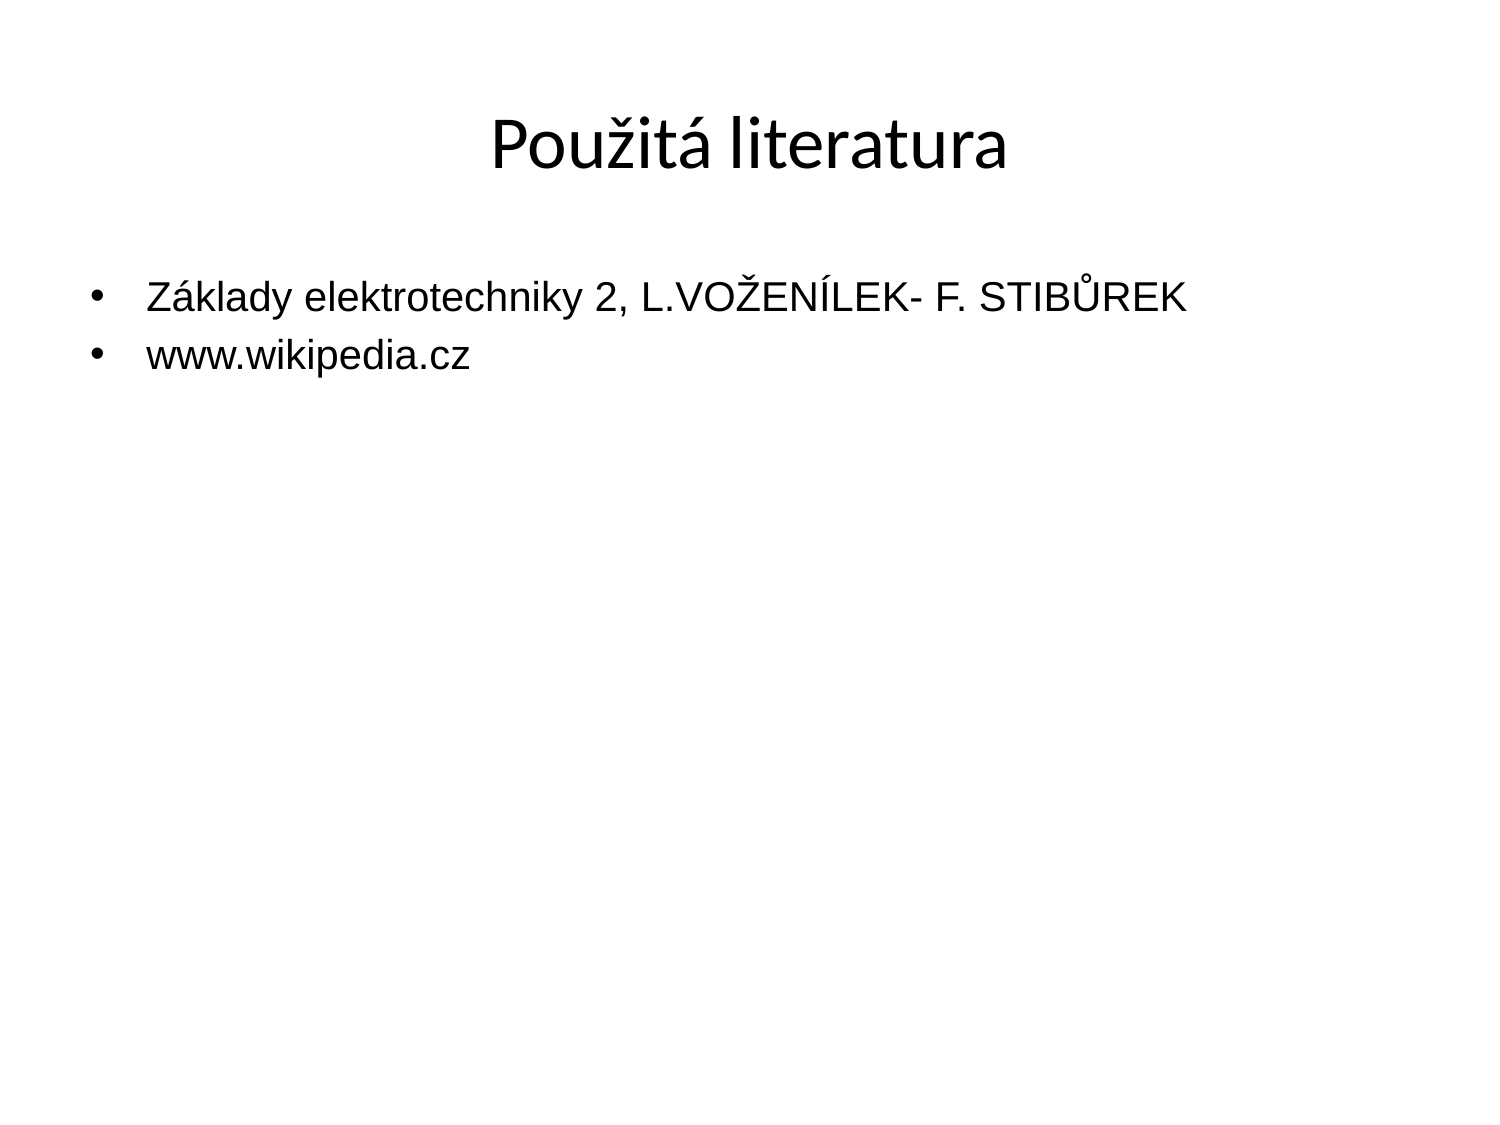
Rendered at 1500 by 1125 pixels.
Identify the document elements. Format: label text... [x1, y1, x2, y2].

title Použitá literatura [75, 45, 1425, 233]
list Základy elektrotechniky 2, L.VOŽENÍLEK- F. STIBŮREK www.wikipedia.cz [75, 262, 1425, 1005]
